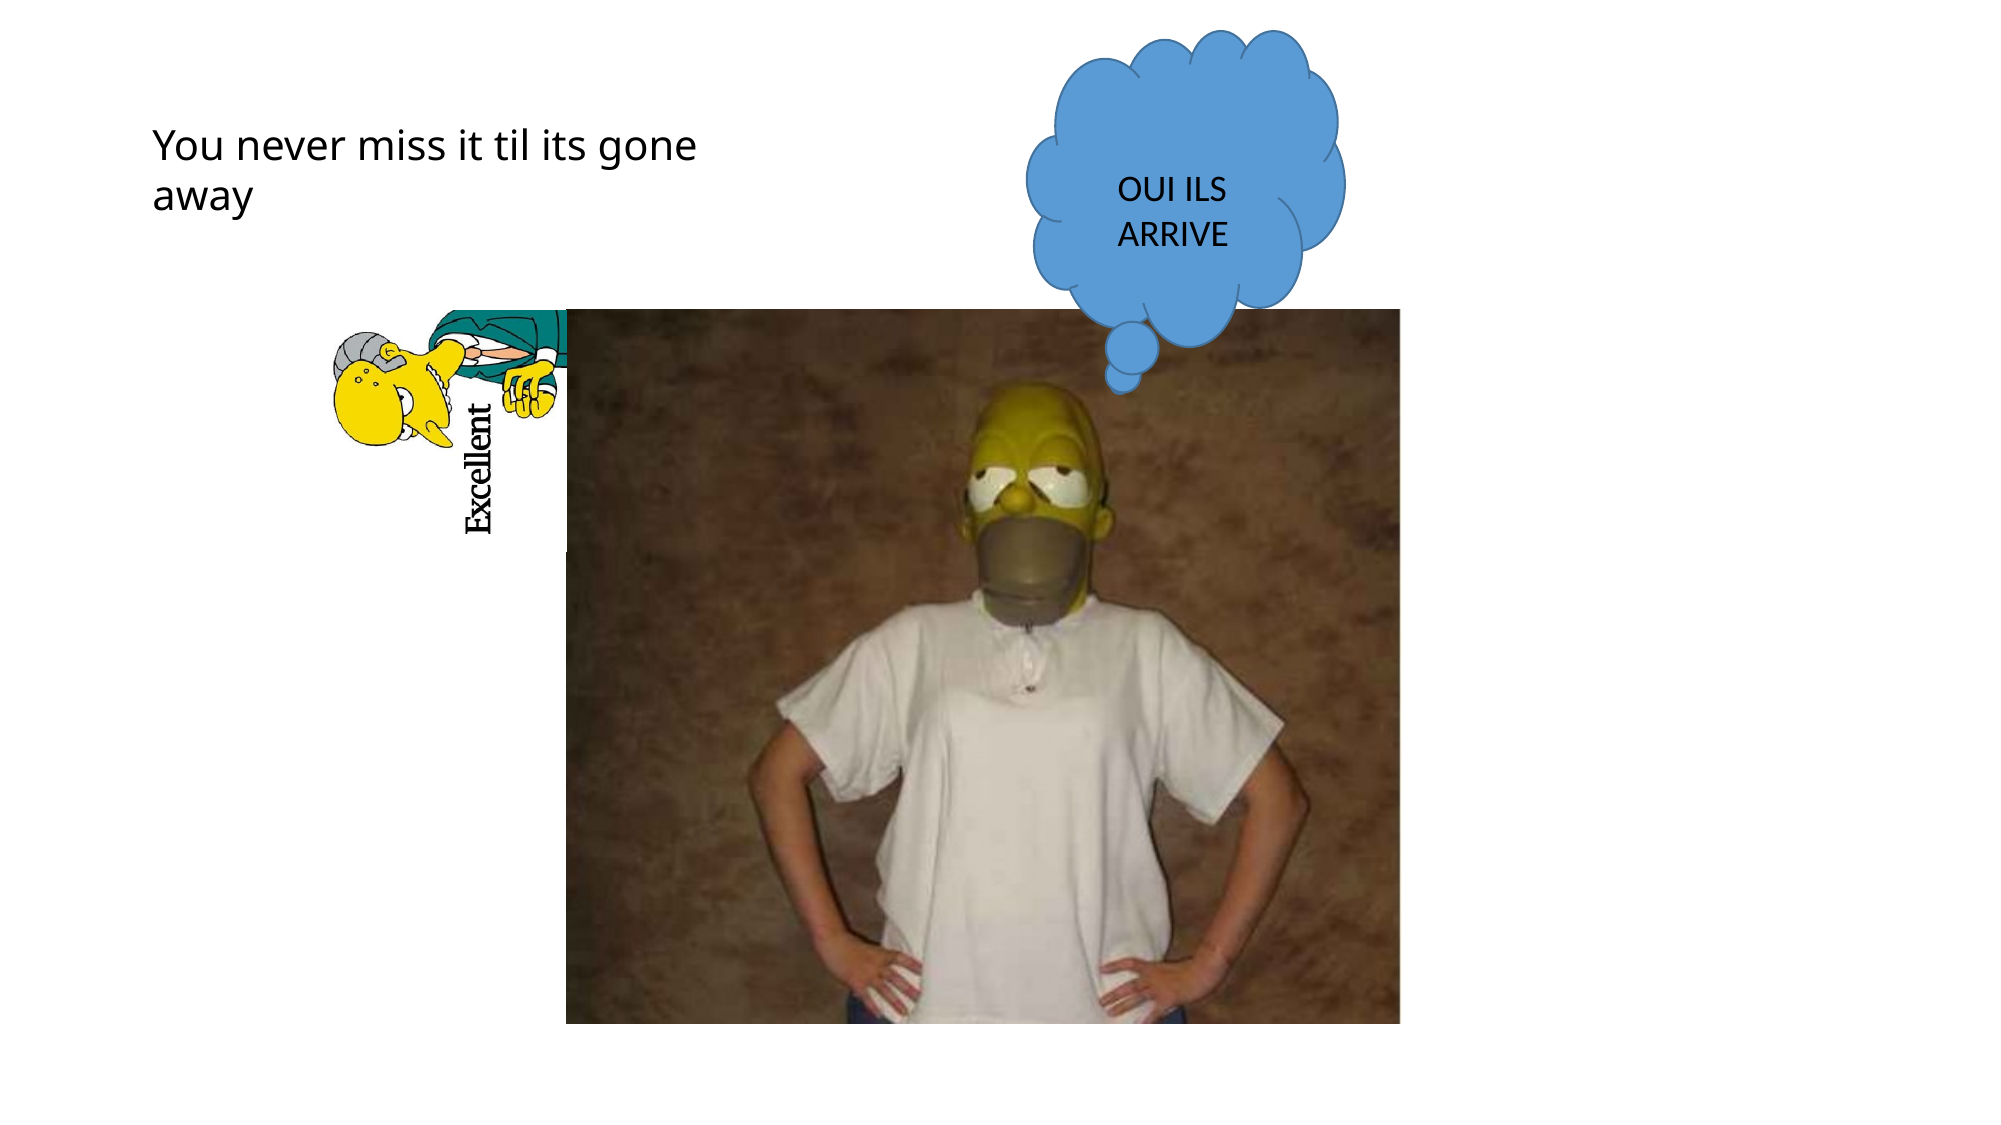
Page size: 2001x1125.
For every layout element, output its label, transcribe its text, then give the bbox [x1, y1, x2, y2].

text_box [1025, 29, 1346, 310]
title You never miss it til its gone away [137, 67, 811, 271]
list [566, 310, 1402, 1024]
picture [325, 309, 1080, 552]
text_box OUI ILS ARRIVE [1102, 157, 1294, 262]
